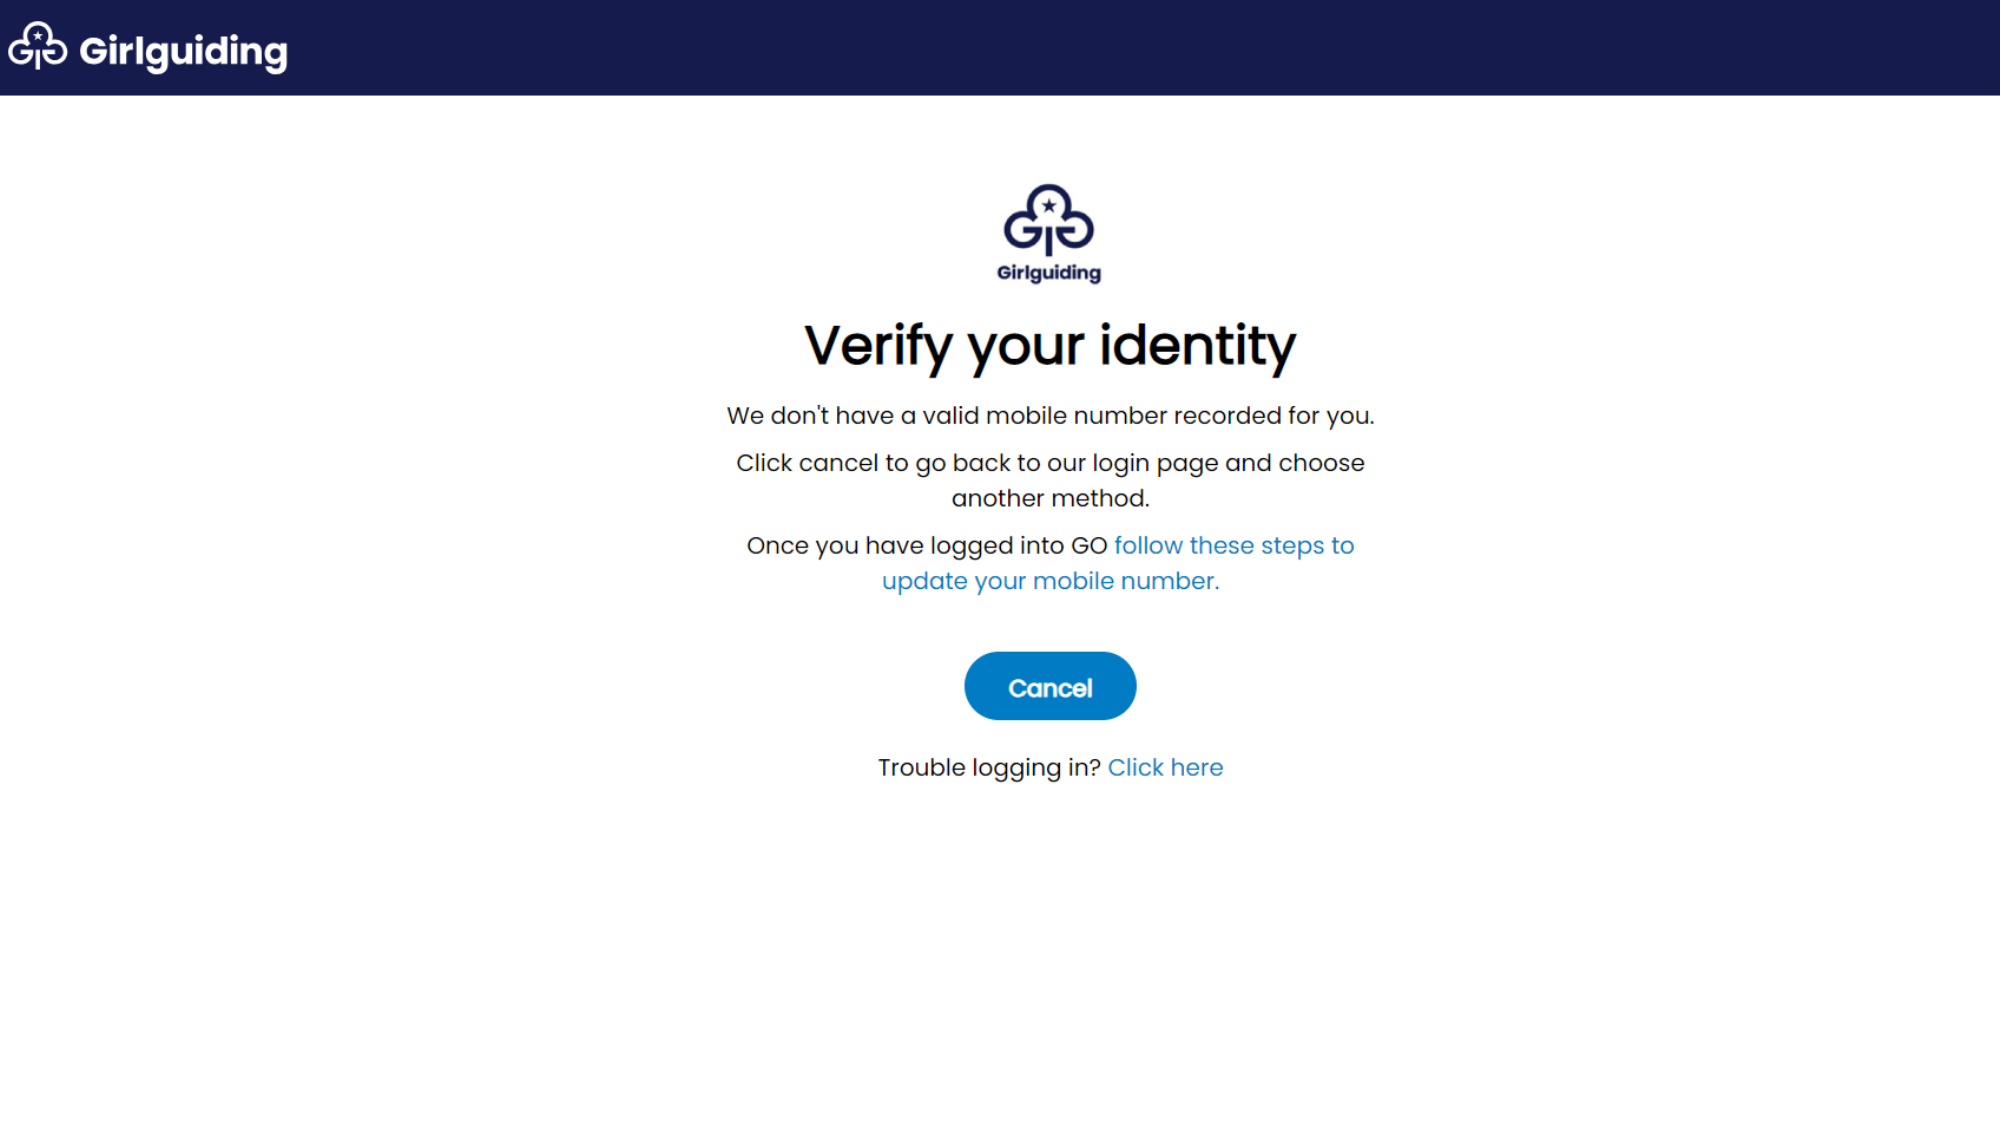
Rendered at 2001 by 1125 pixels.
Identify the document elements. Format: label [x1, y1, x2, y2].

picture [0, 0, 2000, 882]
